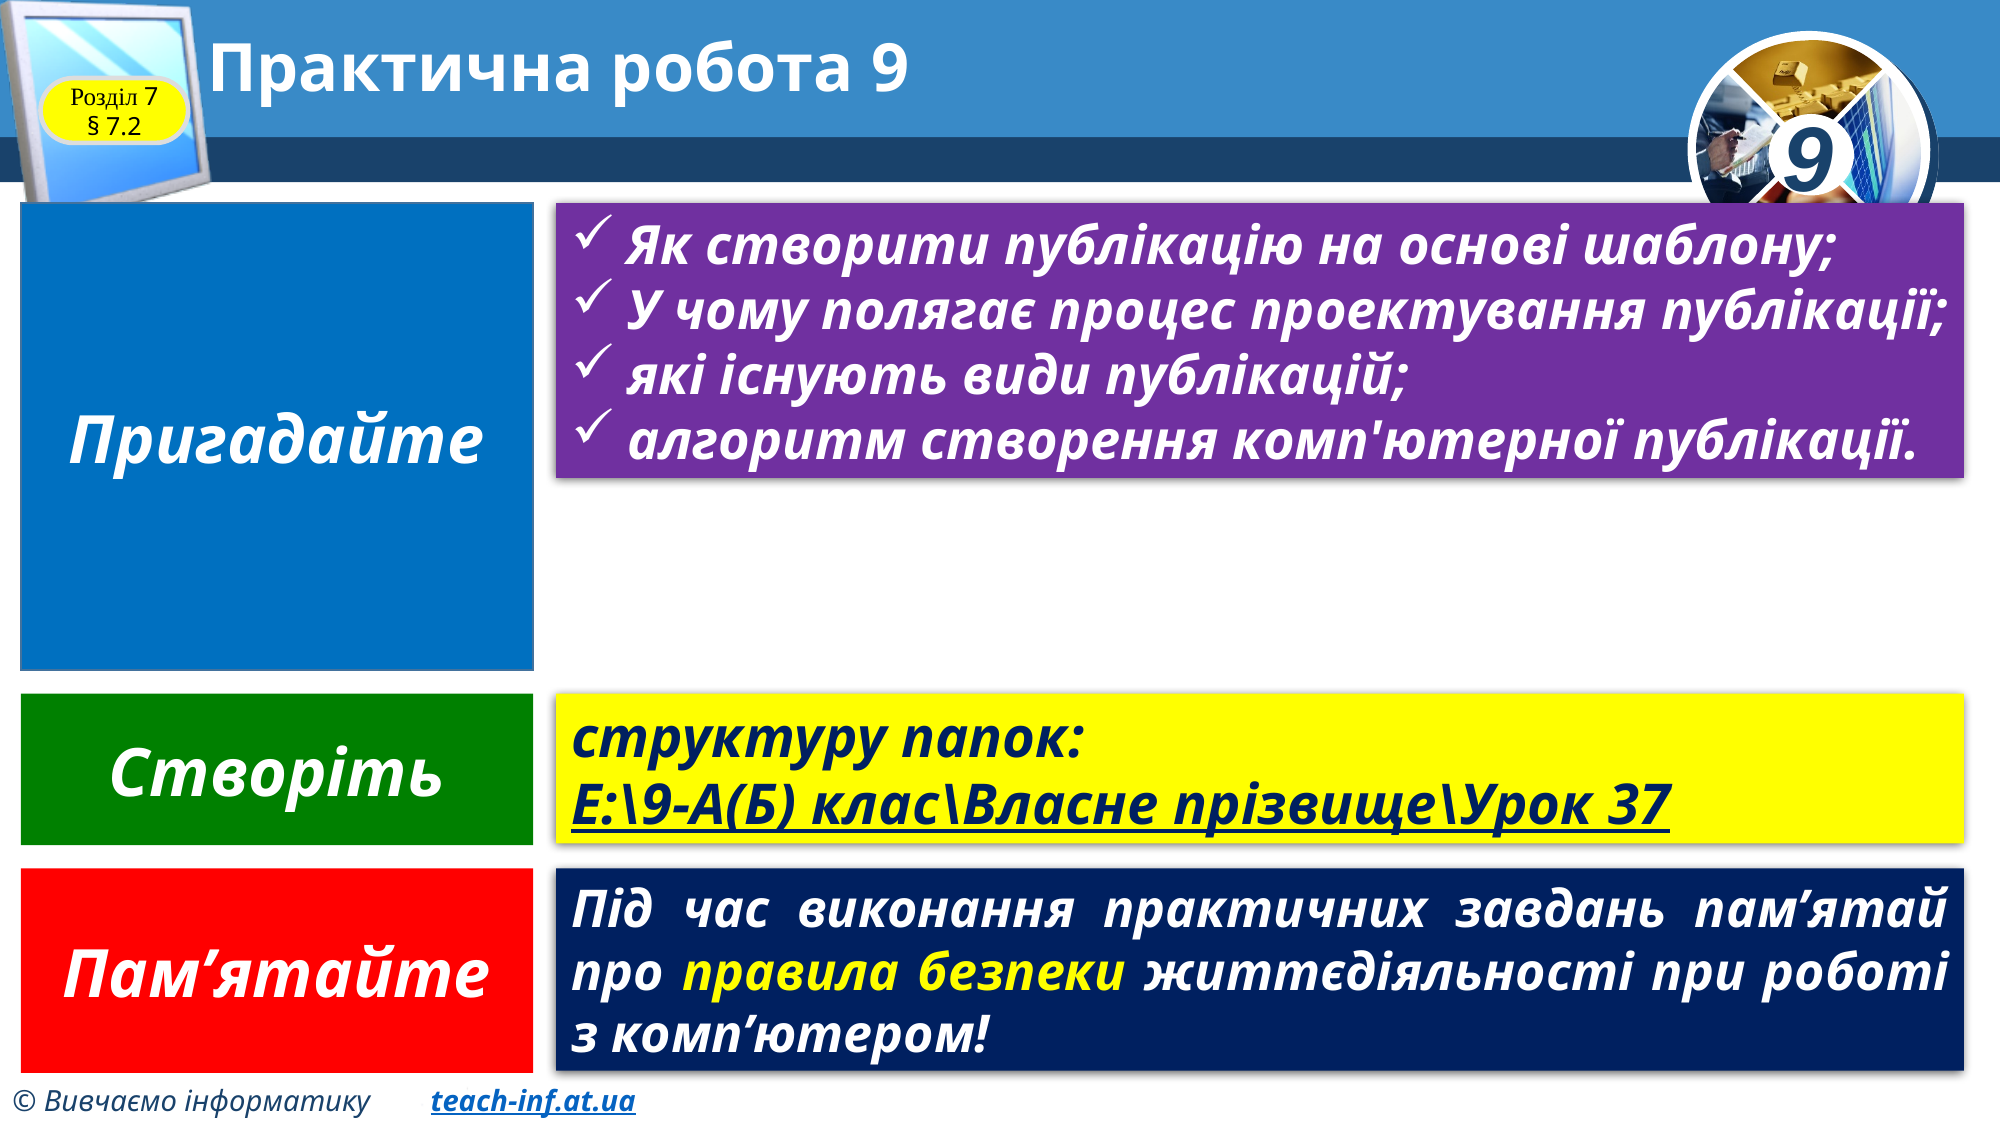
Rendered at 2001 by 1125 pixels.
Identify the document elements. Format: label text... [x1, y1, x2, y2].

picture [1696, 74, 1780, 203]
title Практична робота 9 [212, 26, 1678, 114]
text_box Пам’ятайте [20, 867, 534, 1074]
text_box Створіть [20, 693, 534, 846]
text_box Пригадайте [20, 202, 534, 671]
picture [0, 0, 212, 296]
text_box структуру папок: E:\9-А(Б) клас\Власне прізвище\Урок 37 [556, 693, 1964, 844]
picture [417, 1074, 470, 1124]
text_box Під час виконання практичних завдань пам’ятай про правила безпеки життєдіяльності при роботі з комп’ютером! [556, 868, 1964, 1071]
picture [1756, 181, 1858, 203]
picture [464, 1098, 469, 1108]
picture [1733, 40, 1883, 122]
text_box Як створити публікацію на основі шаблону; У чому полягає процес проектування публікації; які існують види публікацій; алгоритм створення комп'ютерної публікації. [556, 203, 1964, 478]
picture [1837, 73, 1921, 203]
